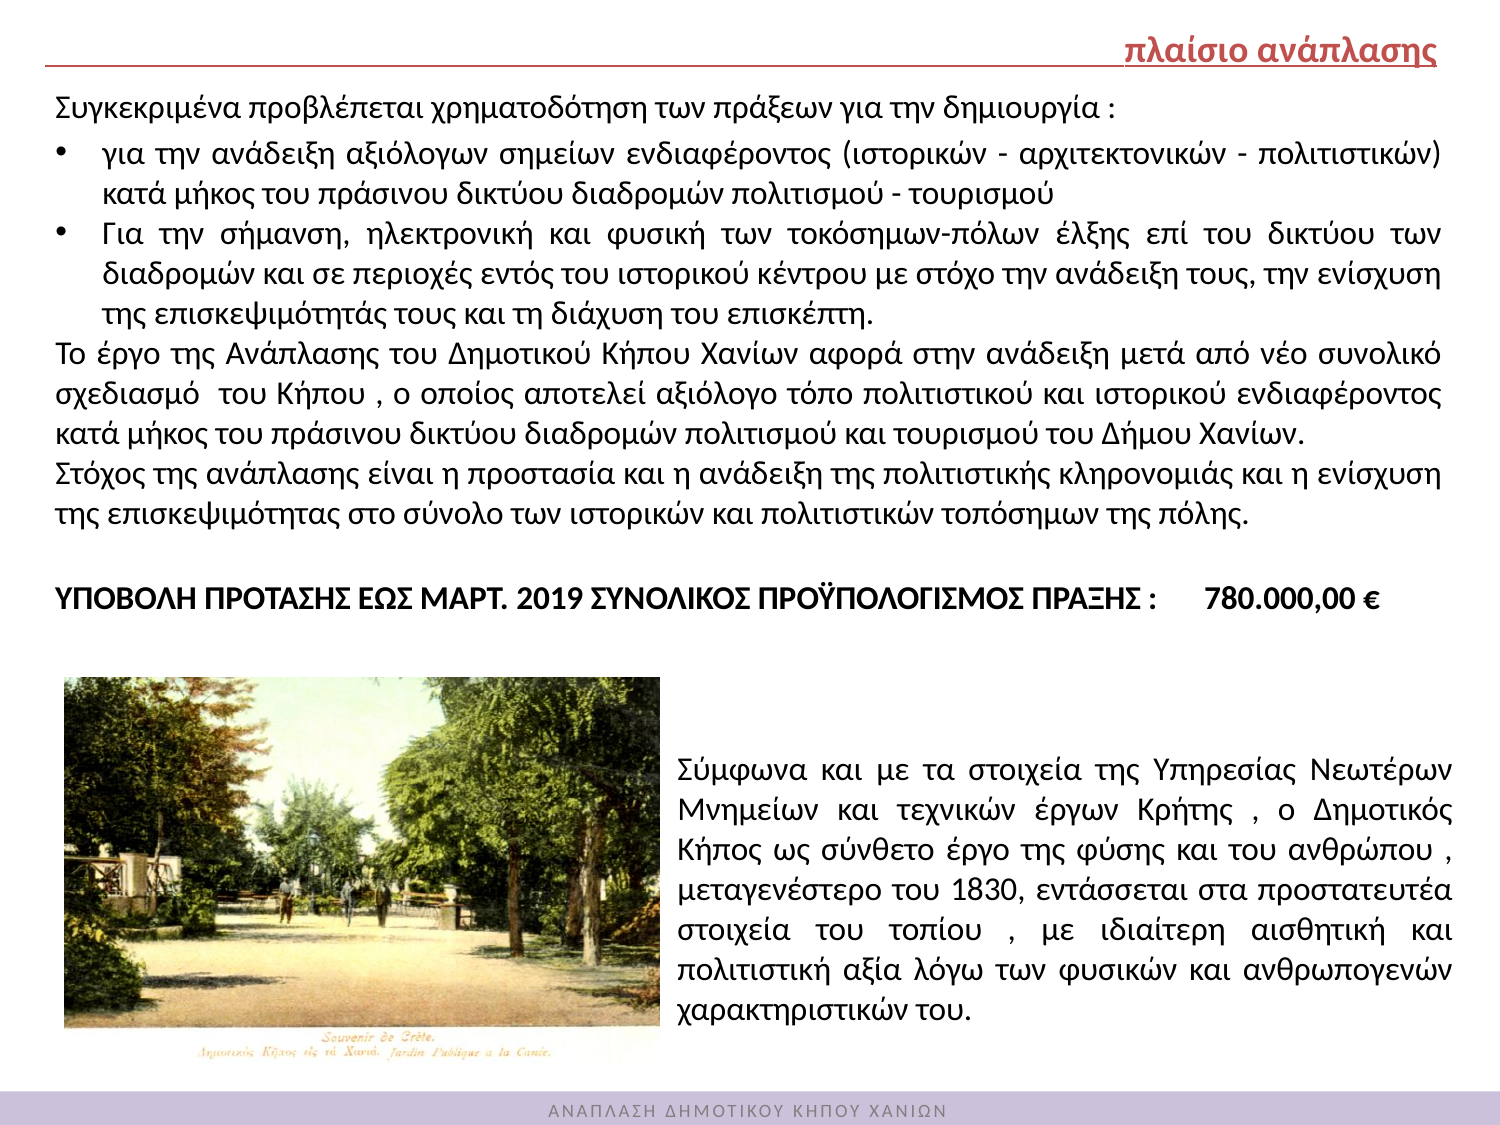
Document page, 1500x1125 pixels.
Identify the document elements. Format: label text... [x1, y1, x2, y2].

picture [64, 676, 660, 1065]
text_box ΑΝΑΠΛΑΣΗ ΔΗΜΟΤΙΚΟΥ ΚΗΠΟΥ ΧΑΝΙΩΝ [0, 1091, 1500, 1125]
text_box πλαίσιο ανάπλασης [30, 17, 1469, 78]
text_box Σύμφωνα και με τα στοιχεία της Υπηρεσίας Νεωτέρων Μνημείων και τεχνικών έργων Κρήτης , ο Δημοτικός Κήπος ως σύνθετο έργο της φύσης και του ανθρώπου , μεταγενέστερο του 1830, εντάσσεται στα προστατευτέα στοιχεία του τοπίου , με ιδιαίτερη αισθητική και πολιτιστική αξία λόγω των φυσικών και ανθρωπογενών χαρακτηριστικών του. [664, 739, 1469, 1035]
text_box ΥΠΟΒΟΛΗ ΠΡΟΤΑΣΗΣ ΕΩΣ ΜΑΡΤ. 2019 ΣΥΝΟΛΙΚΟΣ ΠΡΟΫΠΟΛΟΓΙΣΜΟΣ ΠΡΑΞΗΣ : 780.000,00 € [40, 568, 1482, 624]
text_box Συγκεκριμένα προβλέπεται χρηματοδότηση των πράξεων για την δημιουργία : για την ανάδειξη αξιόλογων σημείων ενδιαφέροντος (ιστορικών - αρχιτεκτονικών - πολιτιστικών) κατά μήκος του πράσινου δικτύου διαδρομών πολιτισμού - τουρισμού Για την σήμανση, ηλεκτρονική και φυσική των τοκόσημων-πόλων έλξης επί του δικτύου των διαδρομών και σε περιοχές εντός του ιστορικού κέντρου με στόχο την ανάδειξη τους, την ενίσχυση της επισκεψιμότητάς τους και τη διάχυση του επισκέπτη. Το έργο της Ανάπλασης του Δημοτικού Κήπου Χανίων αφορά στην ανάδειξη μετά από νέο συνολικό σχεδιασμό του Κήπου , ο οποίος αποτελεί αξιόλογο τόπο πολιτιστικού και ιστορικού ενδιαφέροντος κατά μήκος του πράσινου δικτύου διαδρομών πολιτισμού και τουρισμού του Δήμου Χανίων. Στόχος της ανάπλασης είναι η προστασία και η ανάδειξη της πολιτιστικής κληρονομιάς και η ενίσχυση της επισκεψιμότητας στο σύνολο των ιστορικών και πολιτιστικών τοπόσημων της πόλης. [40, 78, 1459, 539]
